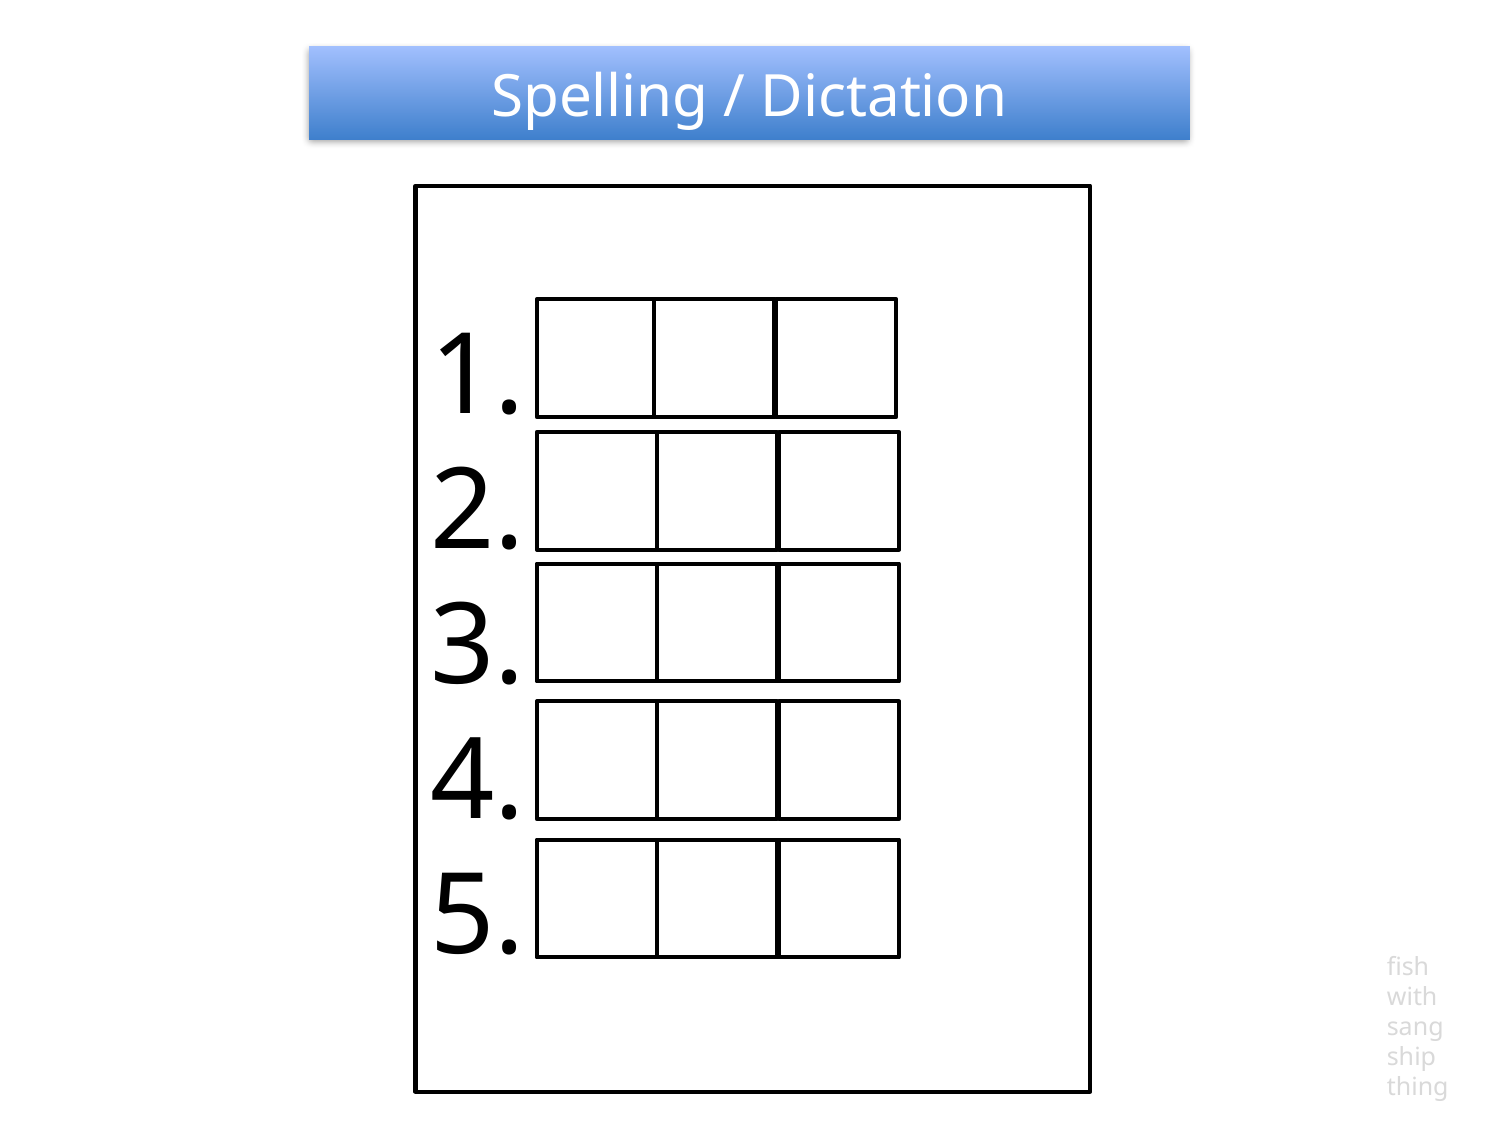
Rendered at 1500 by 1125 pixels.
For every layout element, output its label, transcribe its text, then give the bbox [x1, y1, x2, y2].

text_box Spelling / Dictation [309, 46, 1190, 140]
text_box 1. 2. 3. 4. 5. [413, 184, 1092, 1094]
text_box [536, 563, 900, 682]
text_box [535, 838, 655, 959]
text_box [777, 838, 901, 959]
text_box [536, 701, 900, 820]
text_box [655, 838, 777, 959]
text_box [536, 431, 900, 550]
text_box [536, 298, 897, 418]
text_box fish with sang ship thing [1372, 942, 1482, 1108]
